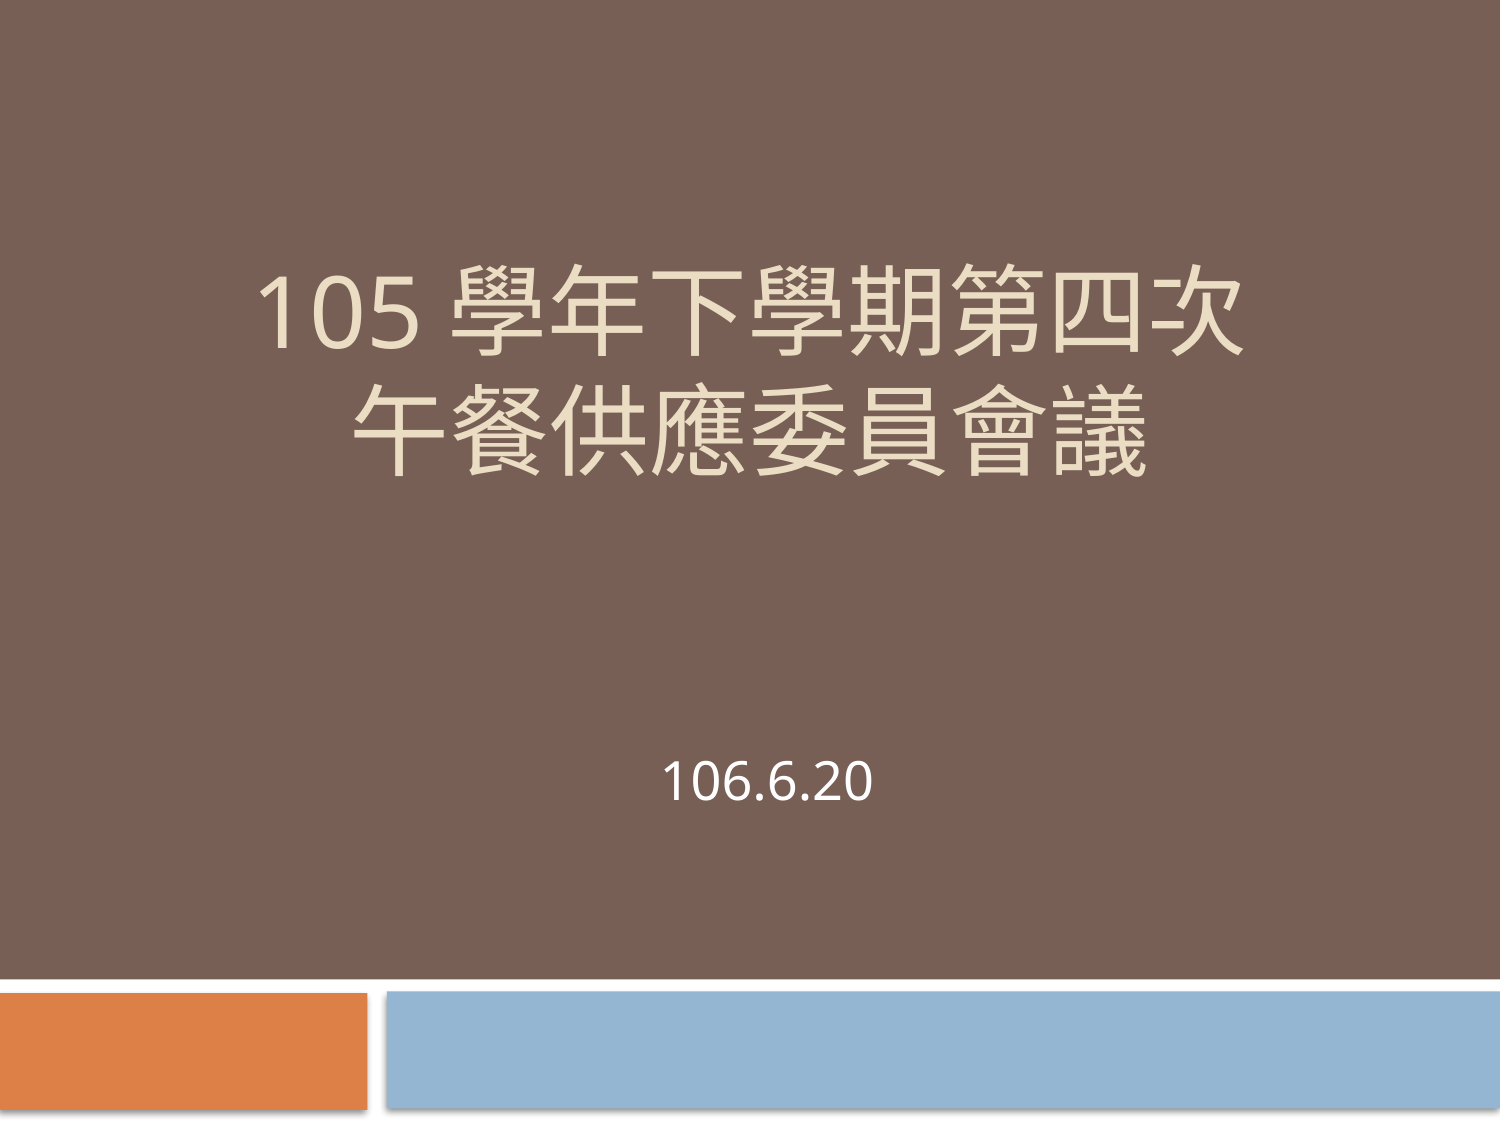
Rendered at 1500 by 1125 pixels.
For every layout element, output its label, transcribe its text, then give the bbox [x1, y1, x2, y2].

subtitle 106.6.20 [242, 704, 1293, 855]
title 105學年下學期第四次 午餐供應委員會議 [218, 196, 1281, 497]
